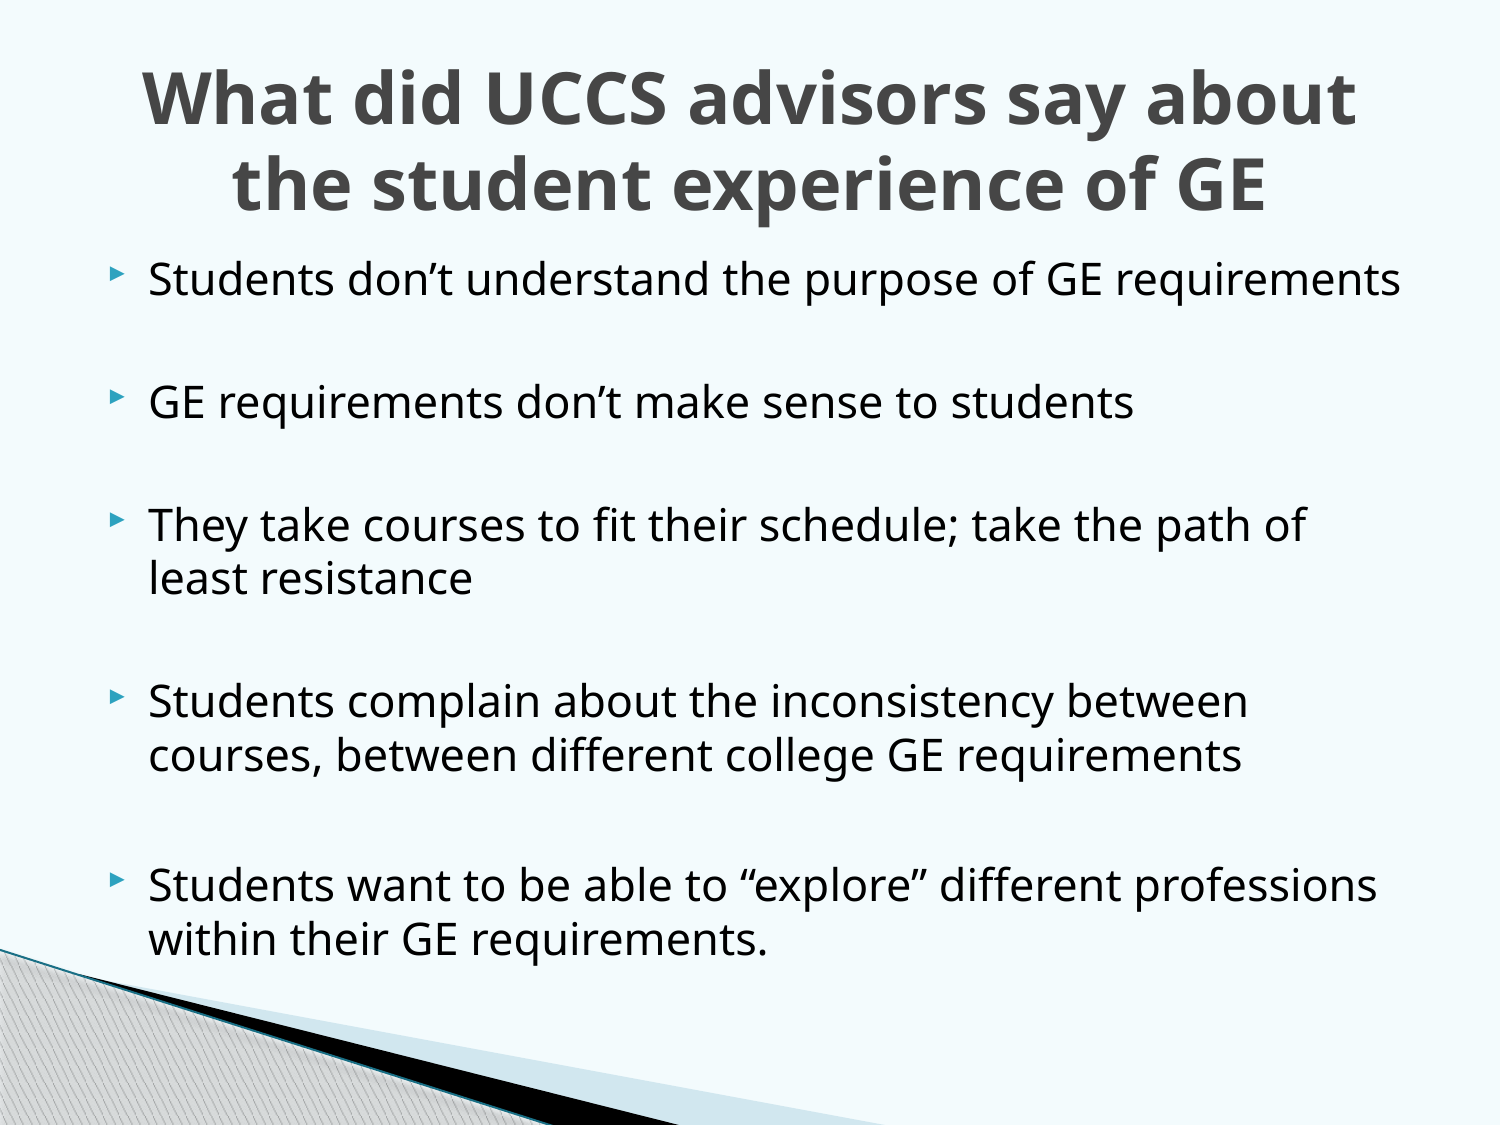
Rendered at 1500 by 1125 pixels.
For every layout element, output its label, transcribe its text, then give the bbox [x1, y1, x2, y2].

list Students don’t understand the purpose of GE requirements GE requirements don’t make sense to students They take courses to fit their schedule; take the path of least resistance Students complain about the inconsistency between courses, between different college GE requirements Students want to be able to “explore” different professions within their GE requirements. [75, 243, 1425, 986]
title What did UCCS advisors say about the student experience of GE [75, 45, 1425, 233]
